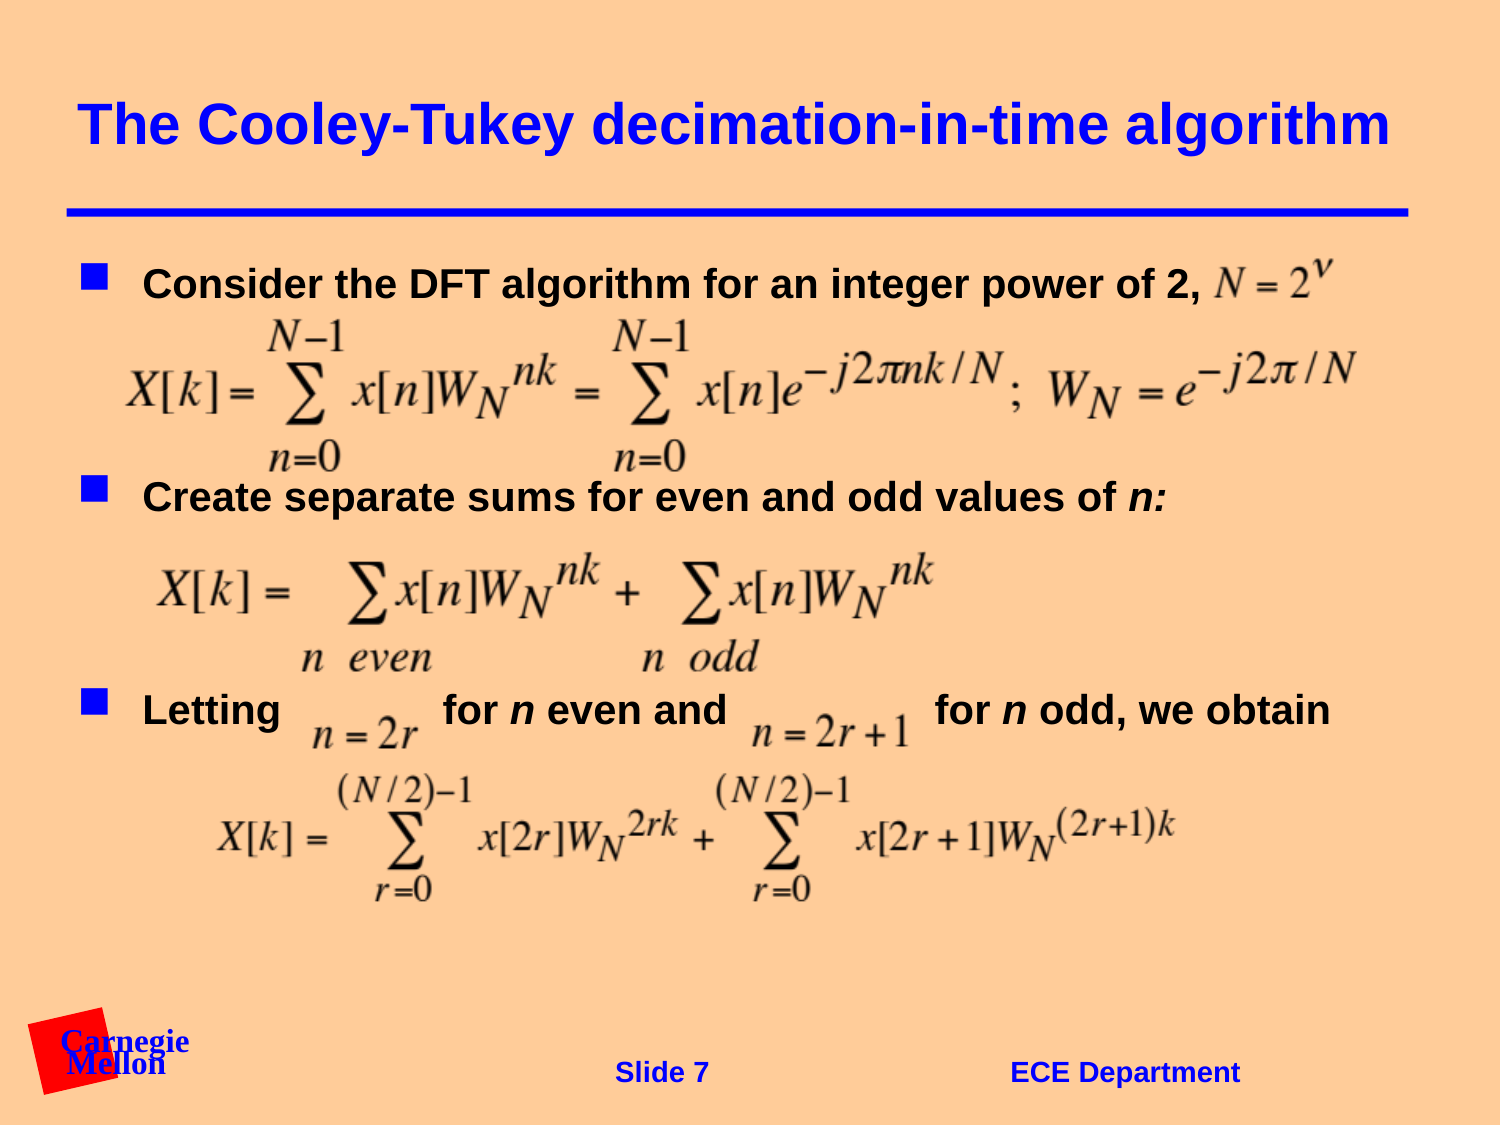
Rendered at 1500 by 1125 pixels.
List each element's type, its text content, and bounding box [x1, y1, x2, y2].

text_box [121, 313, 1358, 472]
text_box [750, 712, 912, 749]
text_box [310, 714, 420, 751]
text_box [1211, 247, 1335, 300]
title The Cooley-Tukey decimation-in-time algorithm [62, 56, 1413, 157]
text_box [213, 772, 1182, 906]
list Consider the DFT algorithm for an integer power of 2, Create separate sums for even and odd values of n: Letting for n even and for n odd, we obtain [62, 249, 1413, 1000]
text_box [152, 546, 941, 672]
